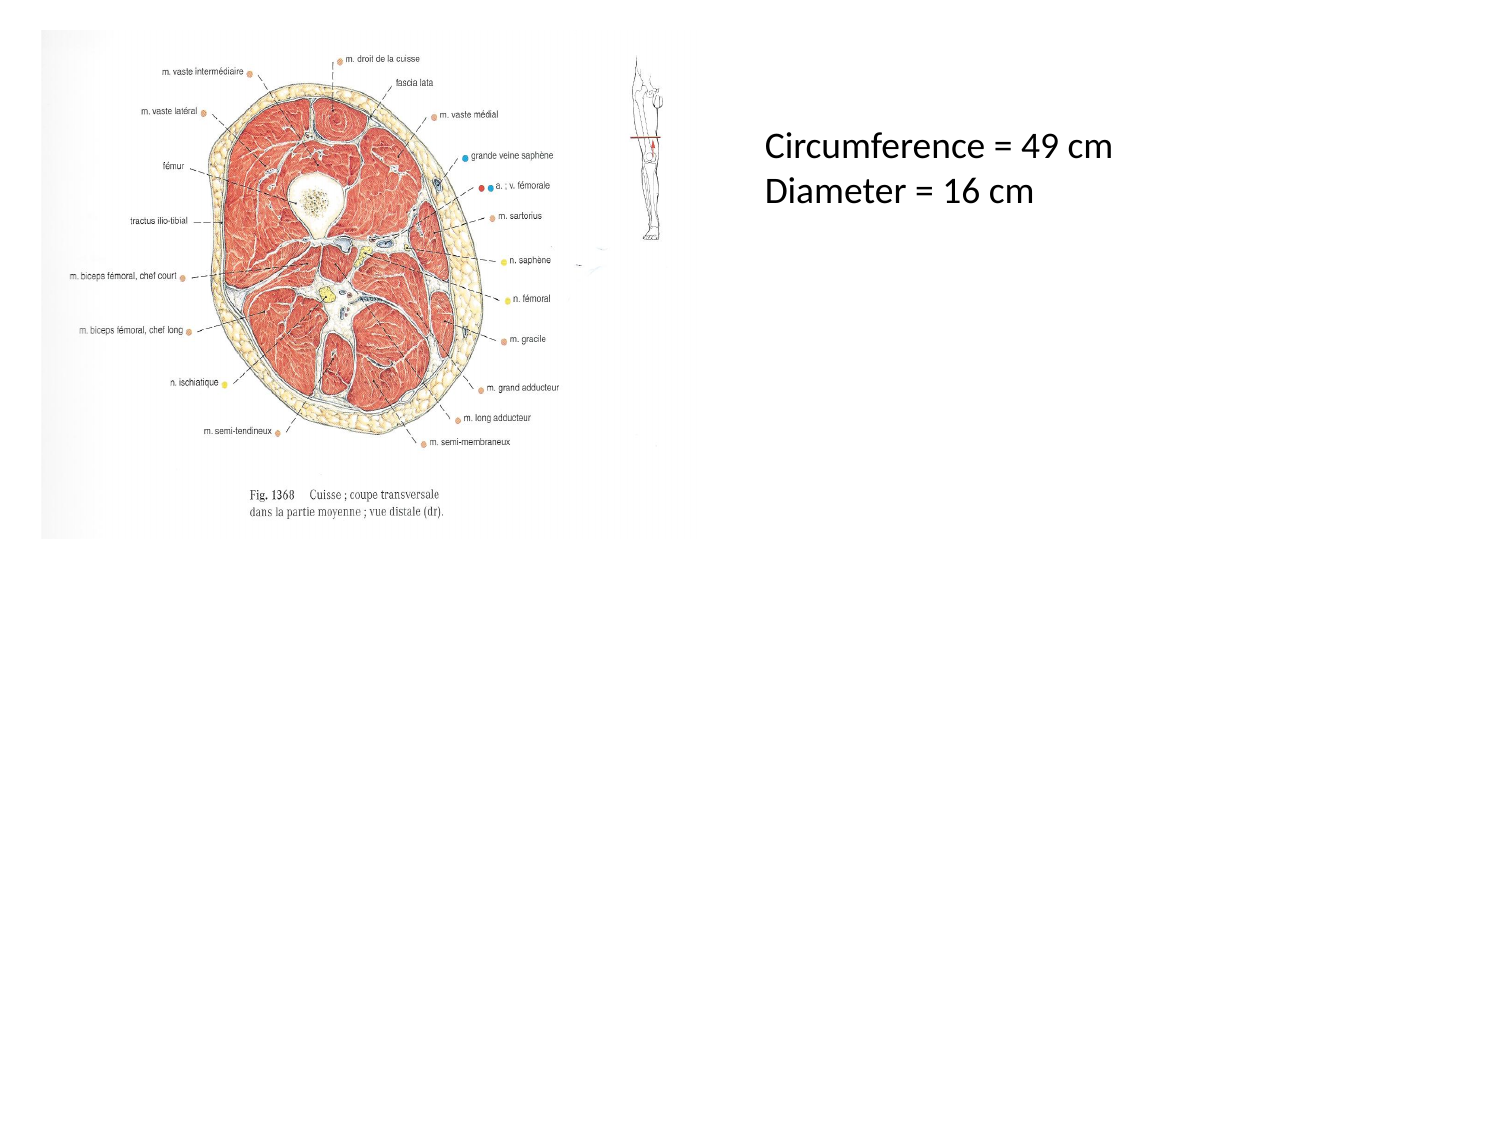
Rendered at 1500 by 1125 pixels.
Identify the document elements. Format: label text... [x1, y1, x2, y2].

text_box Circumference = 49 cm Diameter = 16 cm [750, 113, 1199, 219]
picture [41, 30, 698, 540]
